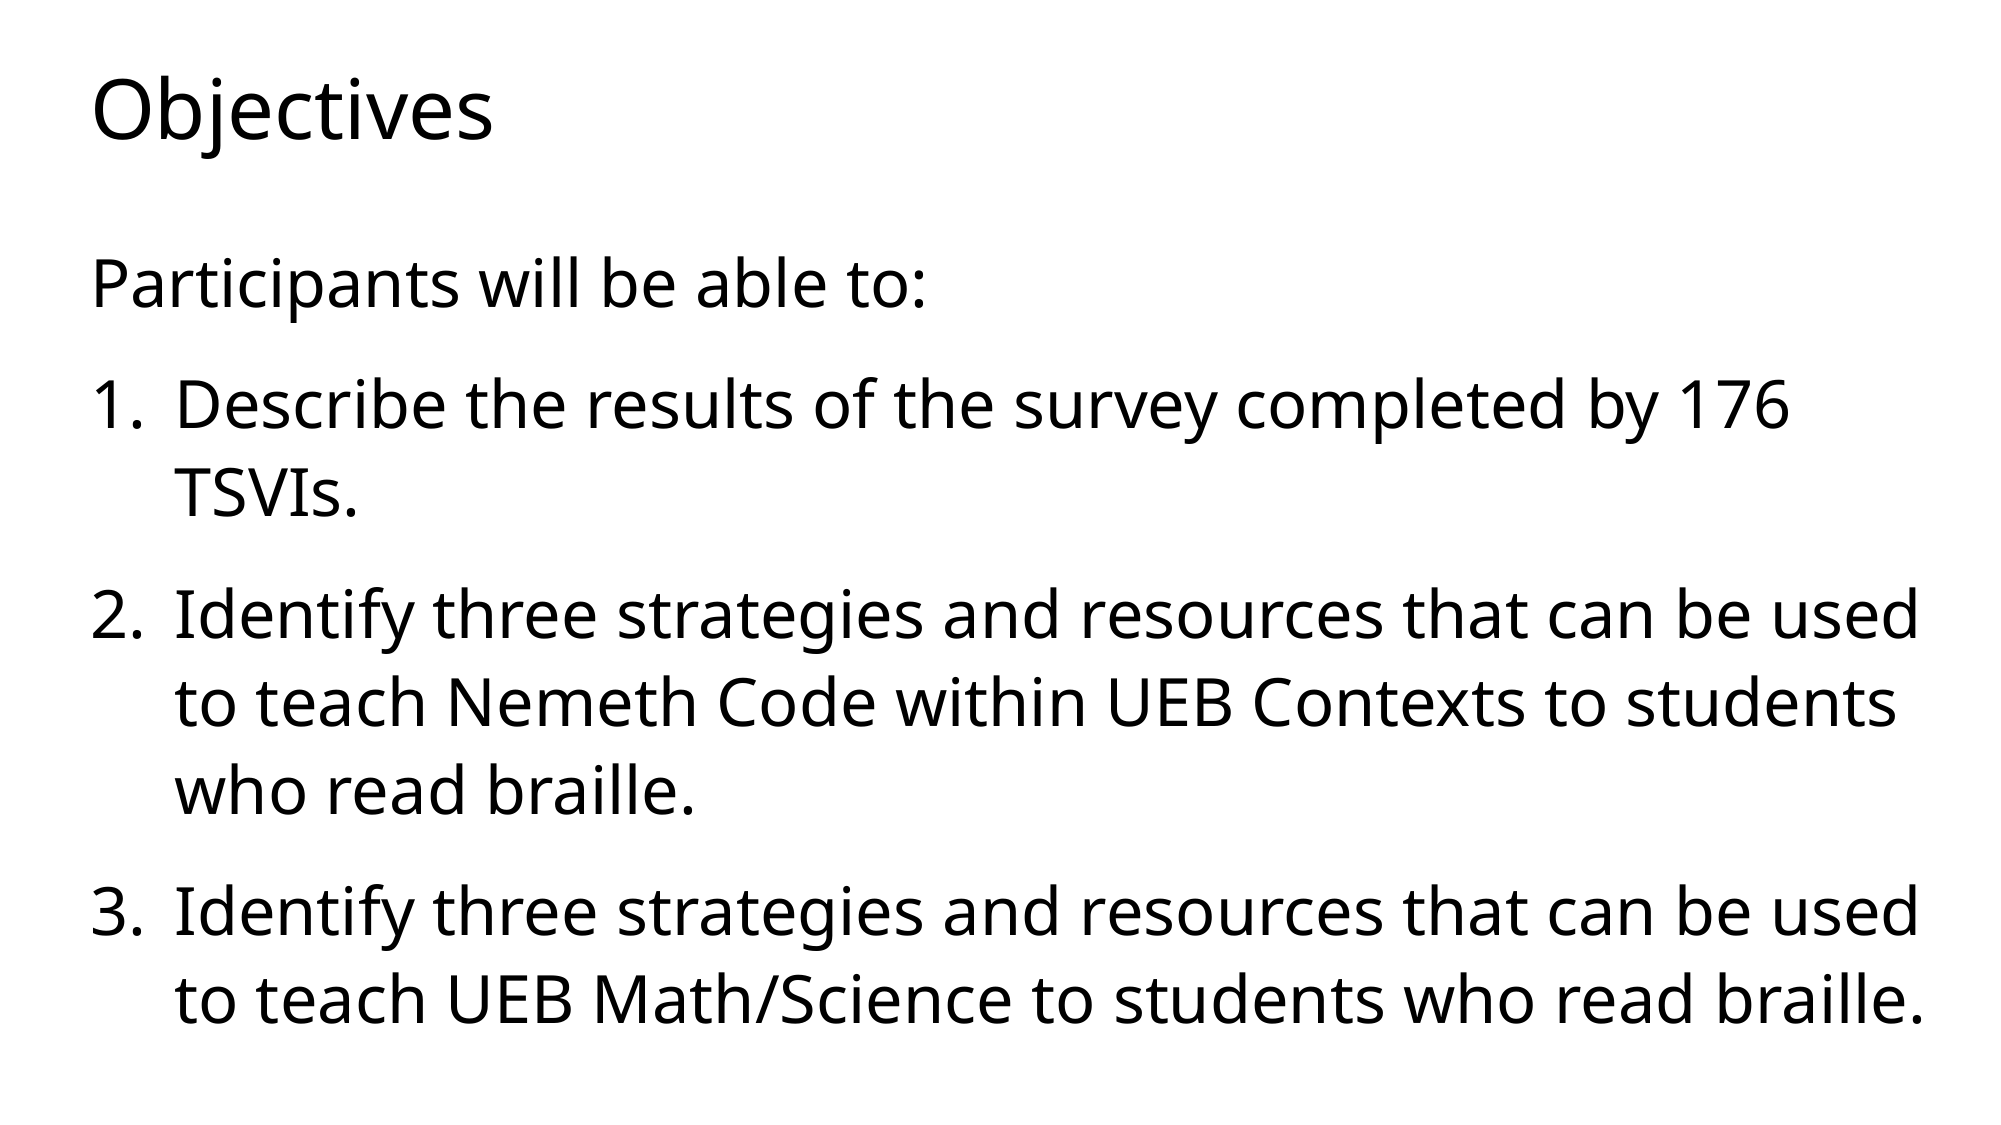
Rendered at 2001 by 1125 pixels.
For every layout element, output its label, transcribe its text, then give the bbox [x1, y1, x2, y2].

list Participants will be able to: Describe the results of the survey completed by 176 TSVIs. Identify three strategies and resources that can be used to teach Nemeth Code within UEB Contexts to students who read braille. Identify three strategies and resources that can be used to teach UEB Math/Science to students who read braille. [75, 224, 1950, 1103]
title Objectives [75, 0, 1950, 224]
